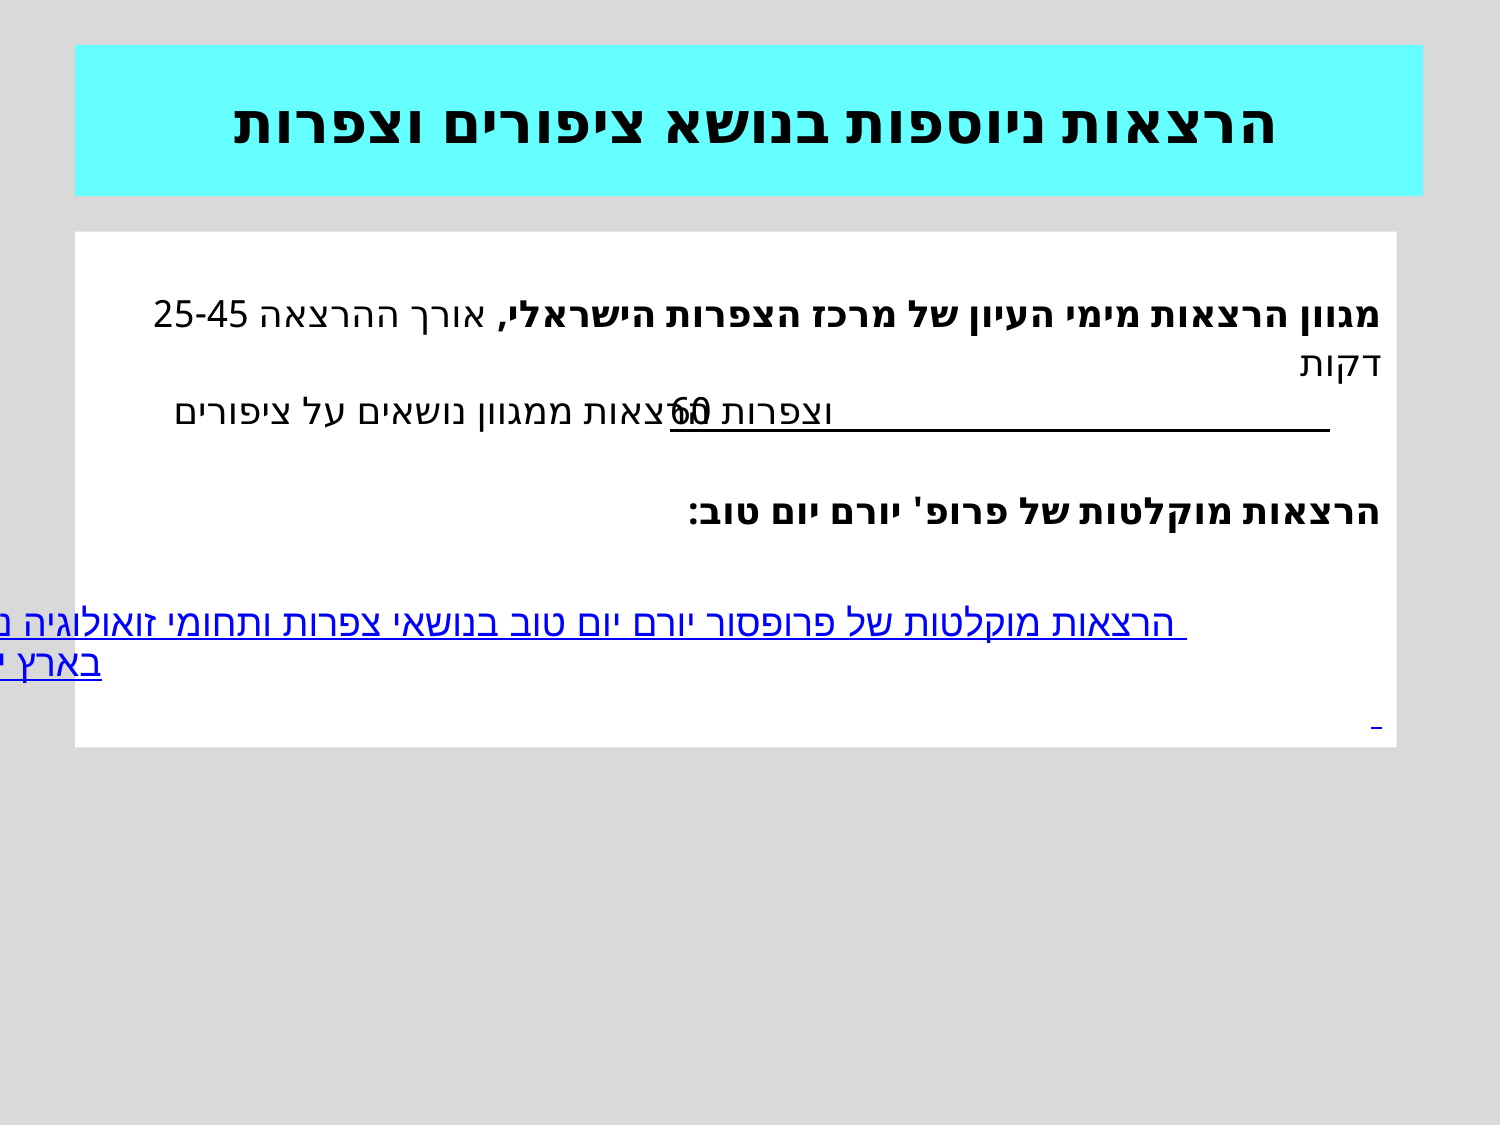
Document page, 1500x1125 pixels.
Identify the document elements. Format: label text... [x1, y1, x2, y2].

text_box מגוון הרצאות מימי העיון של מרכז הצפרות הישראלי, אורך ההרצאה 25-45 דקות 60 הרצאות ממגוון נושאים על ציפורים וצפרות הרצאות מוקלטות של פרופ' יורם יום טוב: הרצאות מוקלטות של פרופסור יורם יום טוב בנושאי צפרות ותחומי זואולוגיה נוספים בארץ ישראל [75, 231, 1397, 748]
title הרצאות ניוספות בנושא ציפורים וצפרות [75, 45, 1424, 197]
